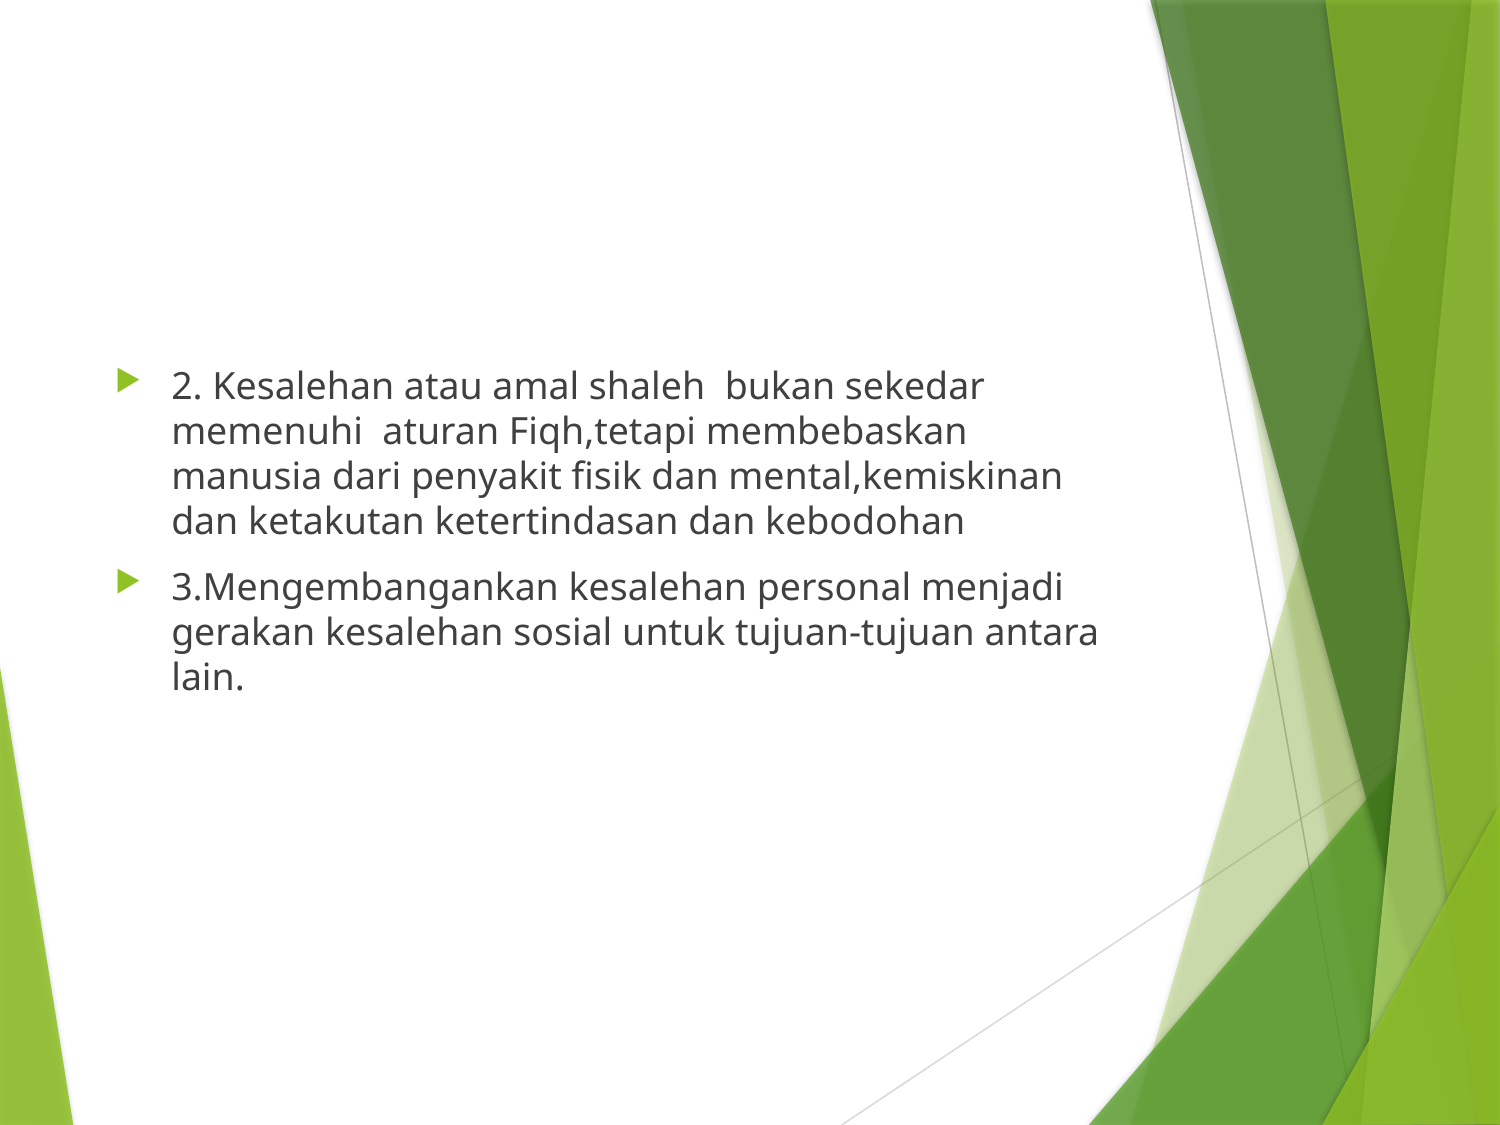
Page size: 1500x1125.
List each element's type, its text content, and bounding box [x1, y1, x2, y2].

list 2. Kesalehan atau amal shaleh bukan sekedar memenuhi aturan Fiqh,tetapi membebaskan manusia dari penyakit fisik dan mental,kemiskinan dan ketakutan ketertindasan dan kebodohan 3.Mengembangankan kesalehan personal menjadi gerakan kesalehan sosial untuk tujuan-tujuan antara lain. [99, 354, 1142, 992]
